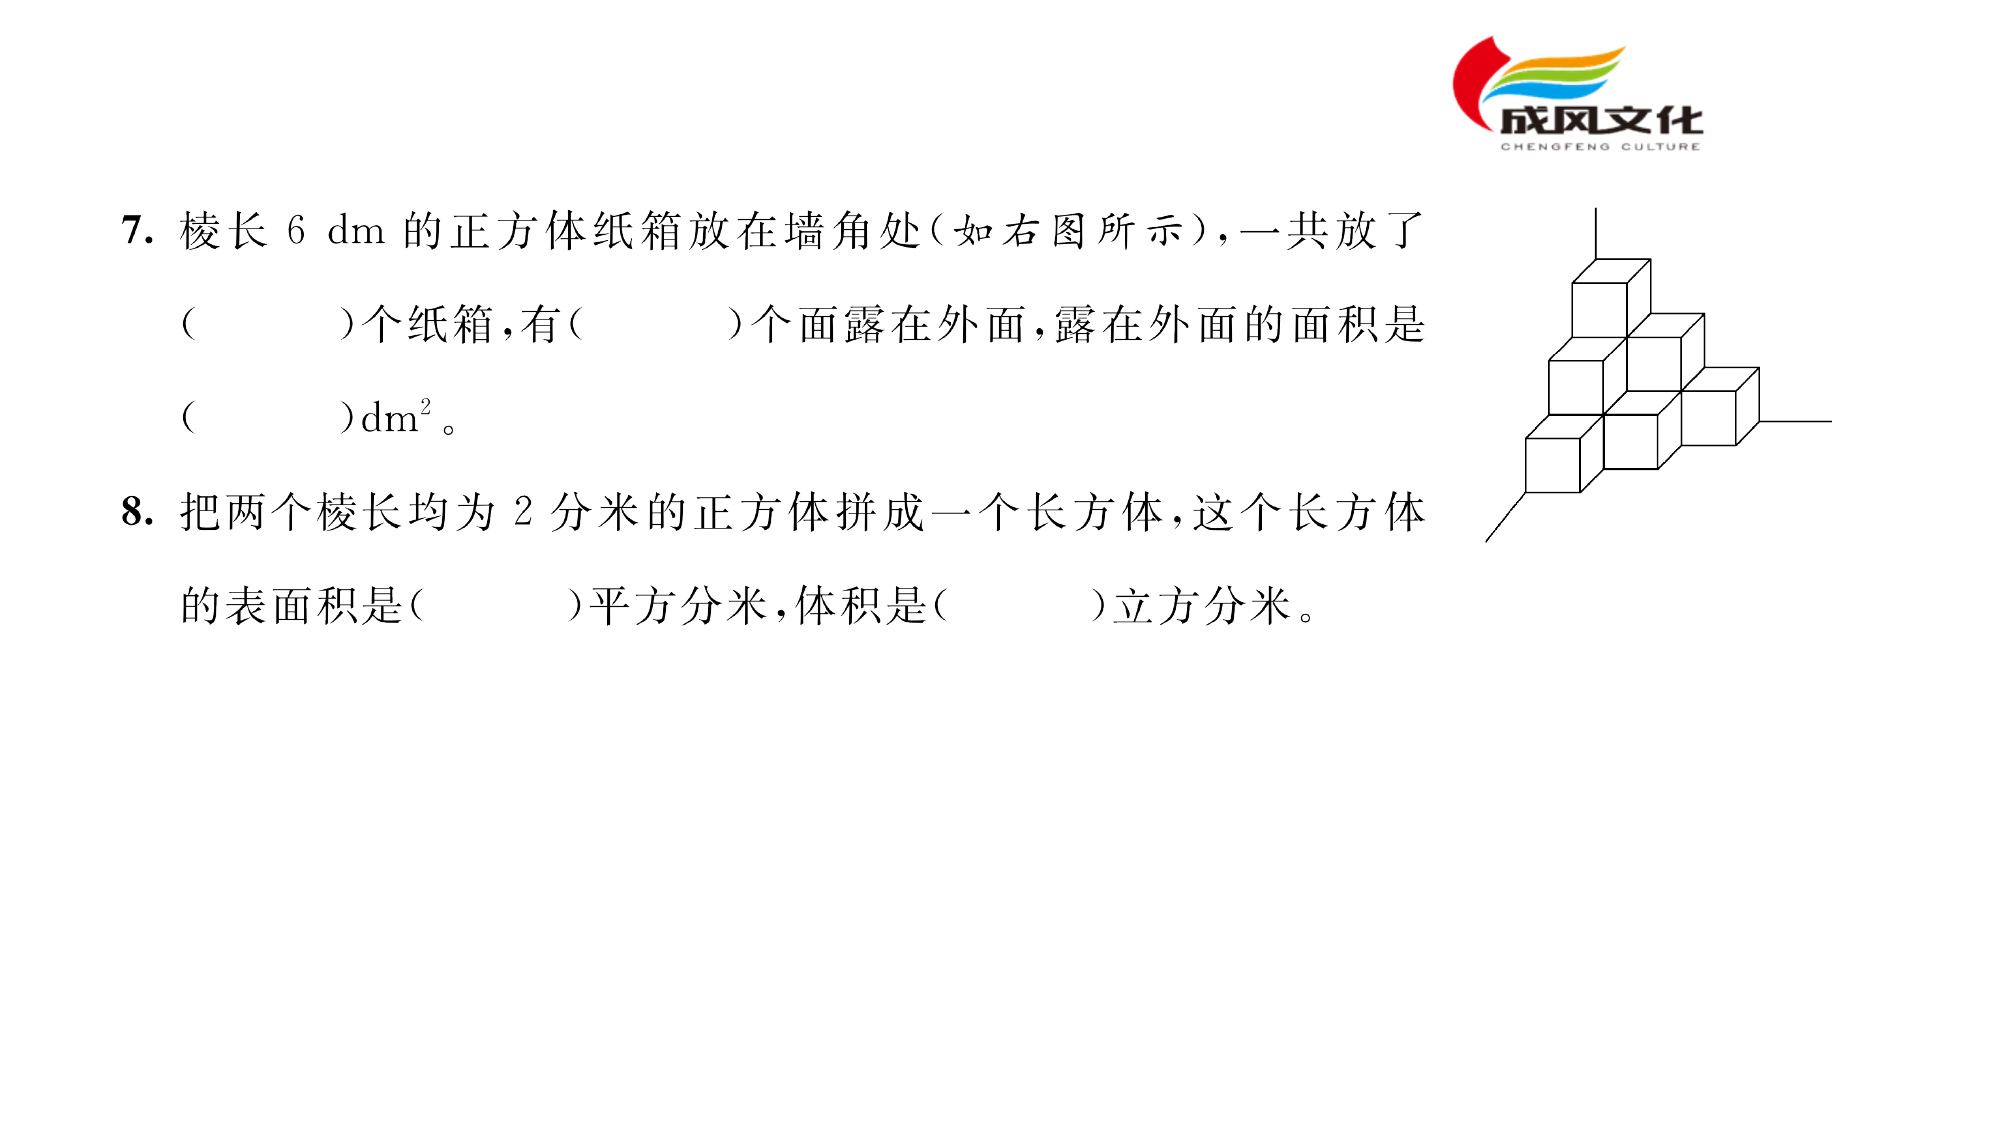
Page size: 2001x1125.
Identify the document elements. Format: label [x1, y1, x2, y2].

picture [118, 30, 2000, 651]
